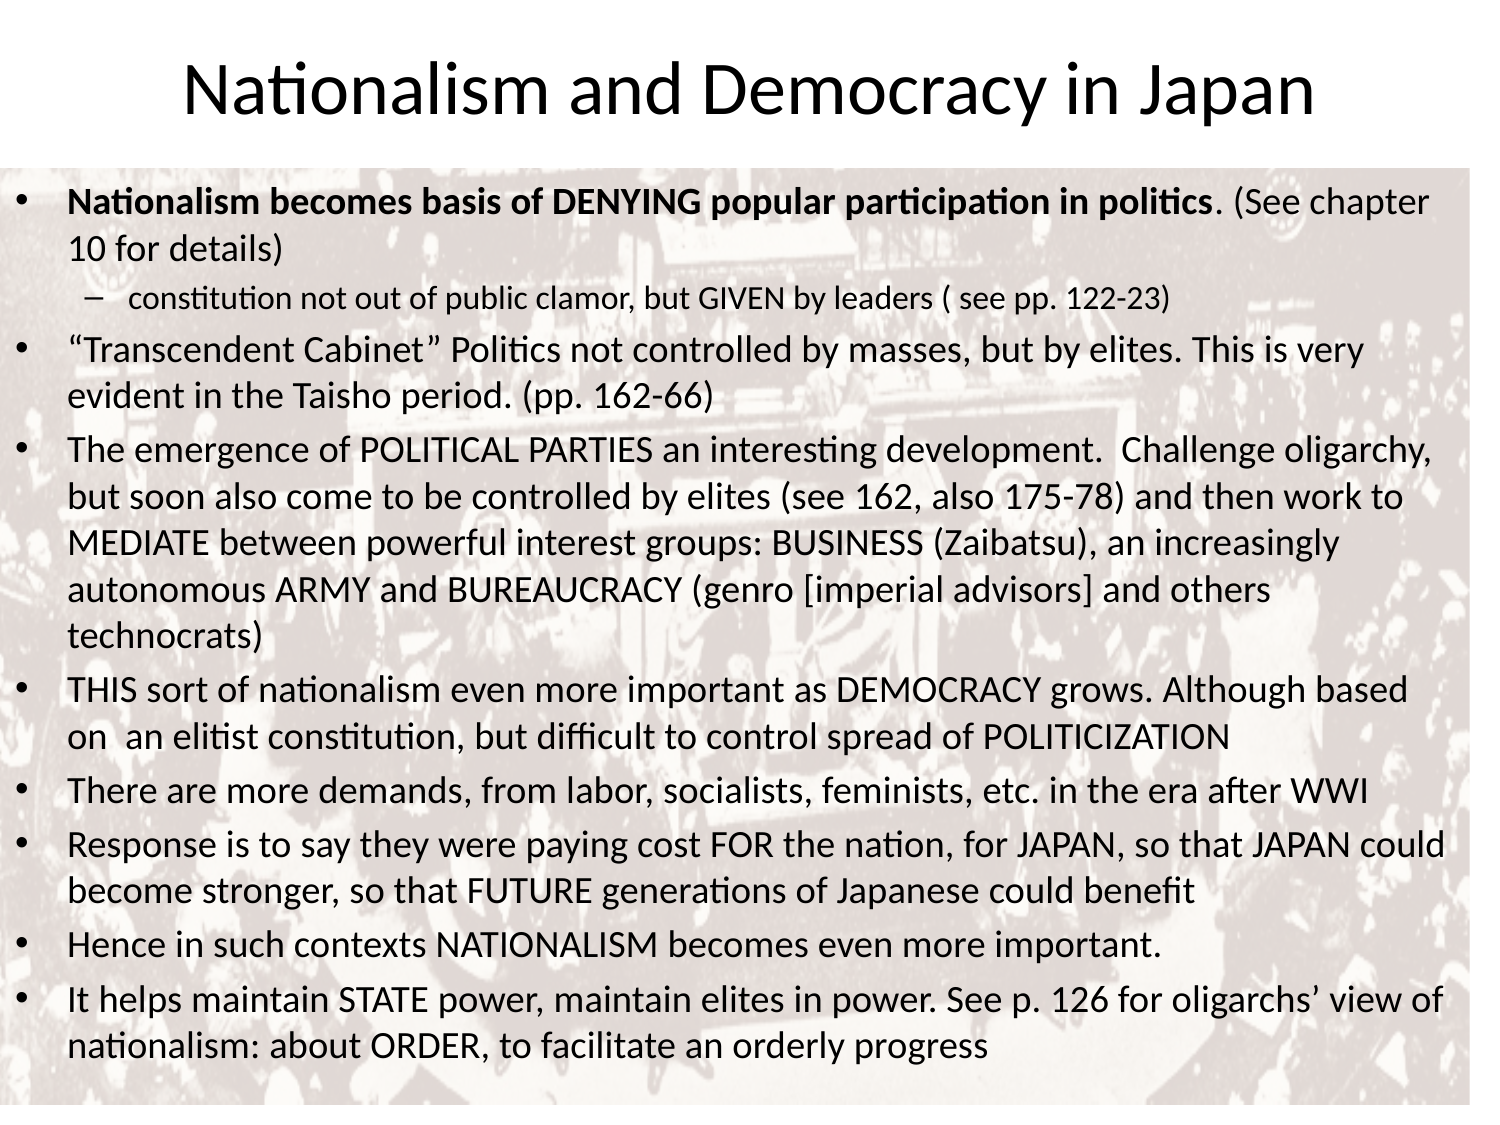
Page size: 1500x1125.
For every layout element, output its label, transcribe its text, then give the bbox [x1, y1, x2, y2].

list Nationalism becomes basis of DENYING popular participation in politics. (See chapter 10 for details) constitution not out of public clamor, but GIVEN by leaders ( see pp. 122-23) “Transcendent Cabinet” Politics not controlled by masses, but by elites. This is very evident in the Taisho period. (pp. 162-66) The emergence of POLITICAL PARTIES an interesting development. Challenge oligarchy, but soon also come to be controlled by elites (see 162, also 175-78) and then work to MEDIATE between powerful interest groups: BUSINESS (Zaibatsu), an increasingly autonomous ARMY and BUREAUCRACY (genro [imperial advisors] and others technocrats) THIS sort of nationalism even more important as DEMOCRACY grows. Although based on an elitist constitution, but difficult to control spread of POLITICIZATION There are more demands, from labor, socialists, feminists, etc. in the era after WWI Response is to say they were paying cost FOR the nation, for JAPAN, so that JAPAN could become stronger, so that FUTURE generations of Japanese could benefit Hence in such contexts NATIONALISM becomes even more important. It helps maintain STATE power, maintain elites in power. See p. 126 for oligarchs’ view of nationalism: about ORDER, to facilitate an orderly progress [0, 168, 1470, 1105]
title Nationalism and Democracy in Japan [75, 0, 1425, 168]
